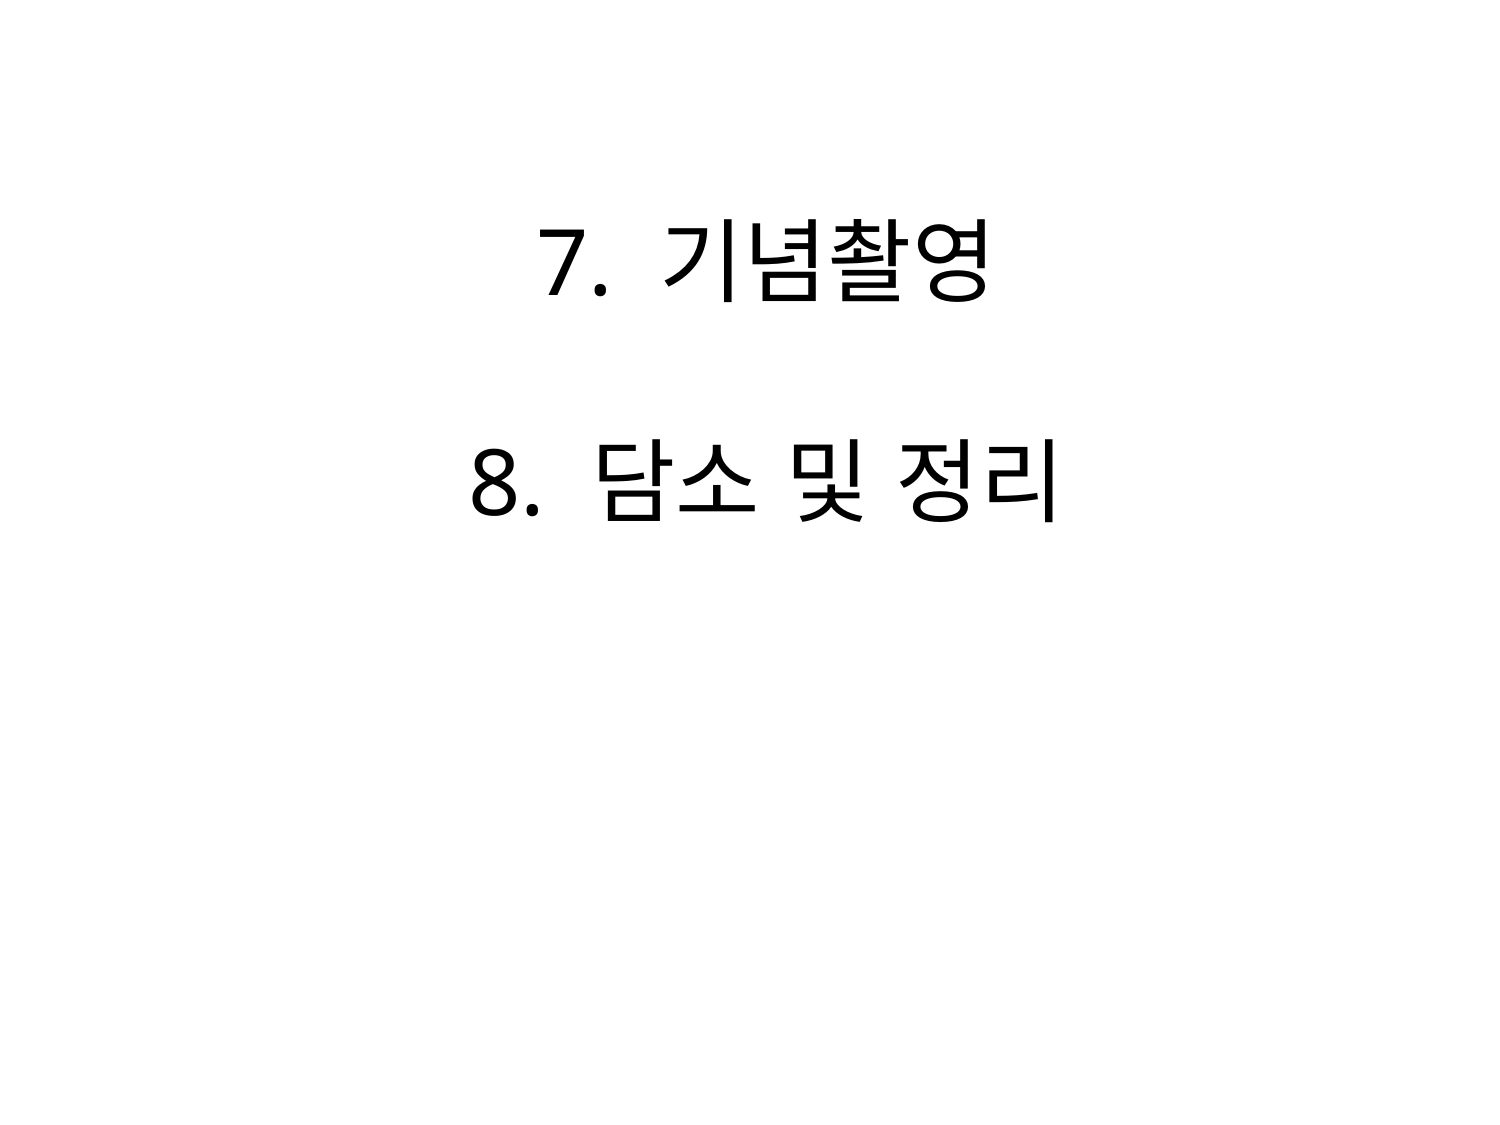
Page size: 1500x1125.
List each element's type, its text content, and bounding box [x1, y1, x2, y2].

title 7. 기념촬영 8. 담소 및 정리 [75, 45, 1459, 693]
